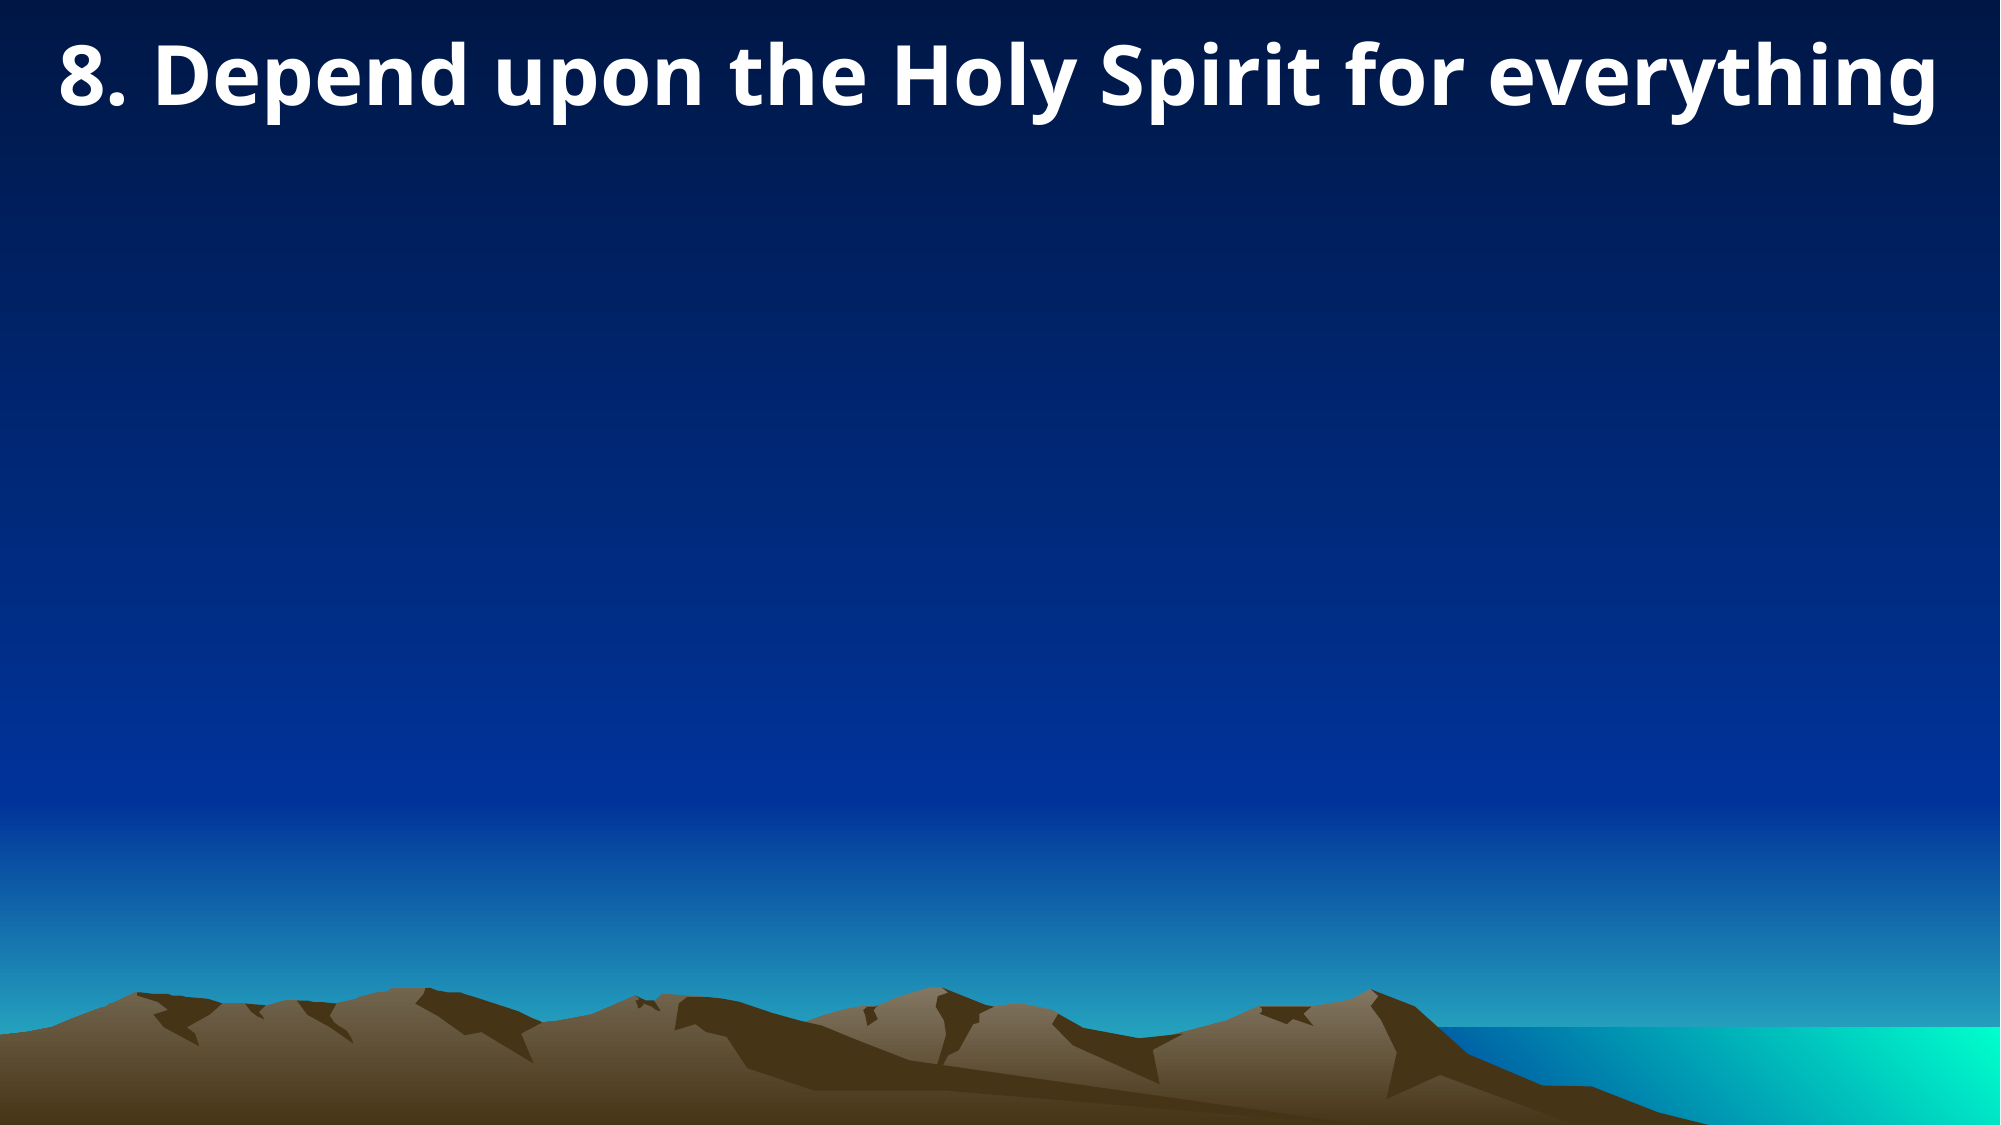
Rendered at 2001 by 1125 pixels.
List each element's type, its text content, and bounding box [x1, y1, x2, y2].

text_box 8. Depend upon the Holy Spirit for everything [0, 0, 2000, 825]
